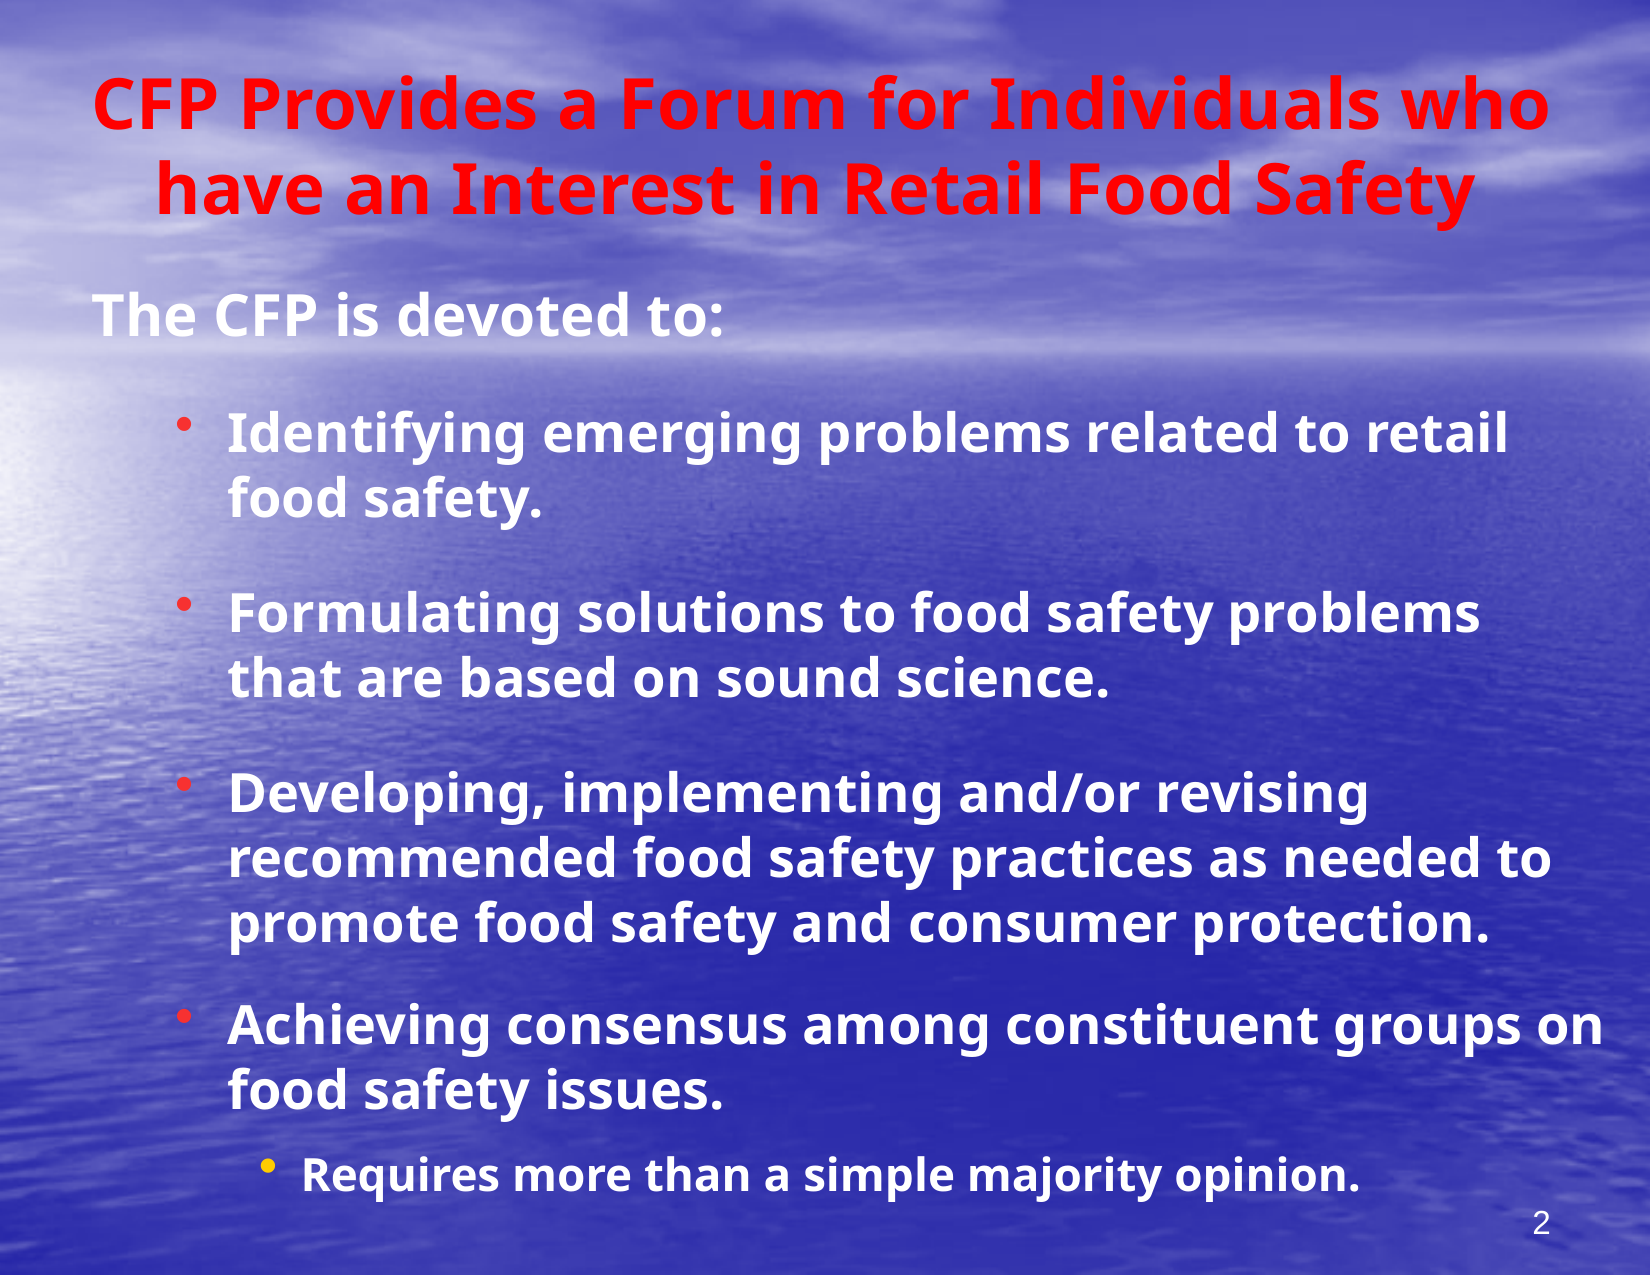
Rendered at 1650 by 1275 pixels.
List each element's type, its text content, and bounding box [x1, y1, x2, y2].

list CFP Provides a Forum for Individuals who have an Interest in Retail Food Safety The CFP is devoted to: Identifying emerging problems related to retail food safety. Formulating solutions to food safety problems that are based on sound science. Developing, implementing and/or revising recommended food safety practices as needed to promote food safety and consumer protection. Achieving consensus among constituent groups on food safety issues. Requires more than a simple majority opinion. [75, 50, 1625, 1134]
slide_number 2 [1182, 1161, 1568, 1250]
